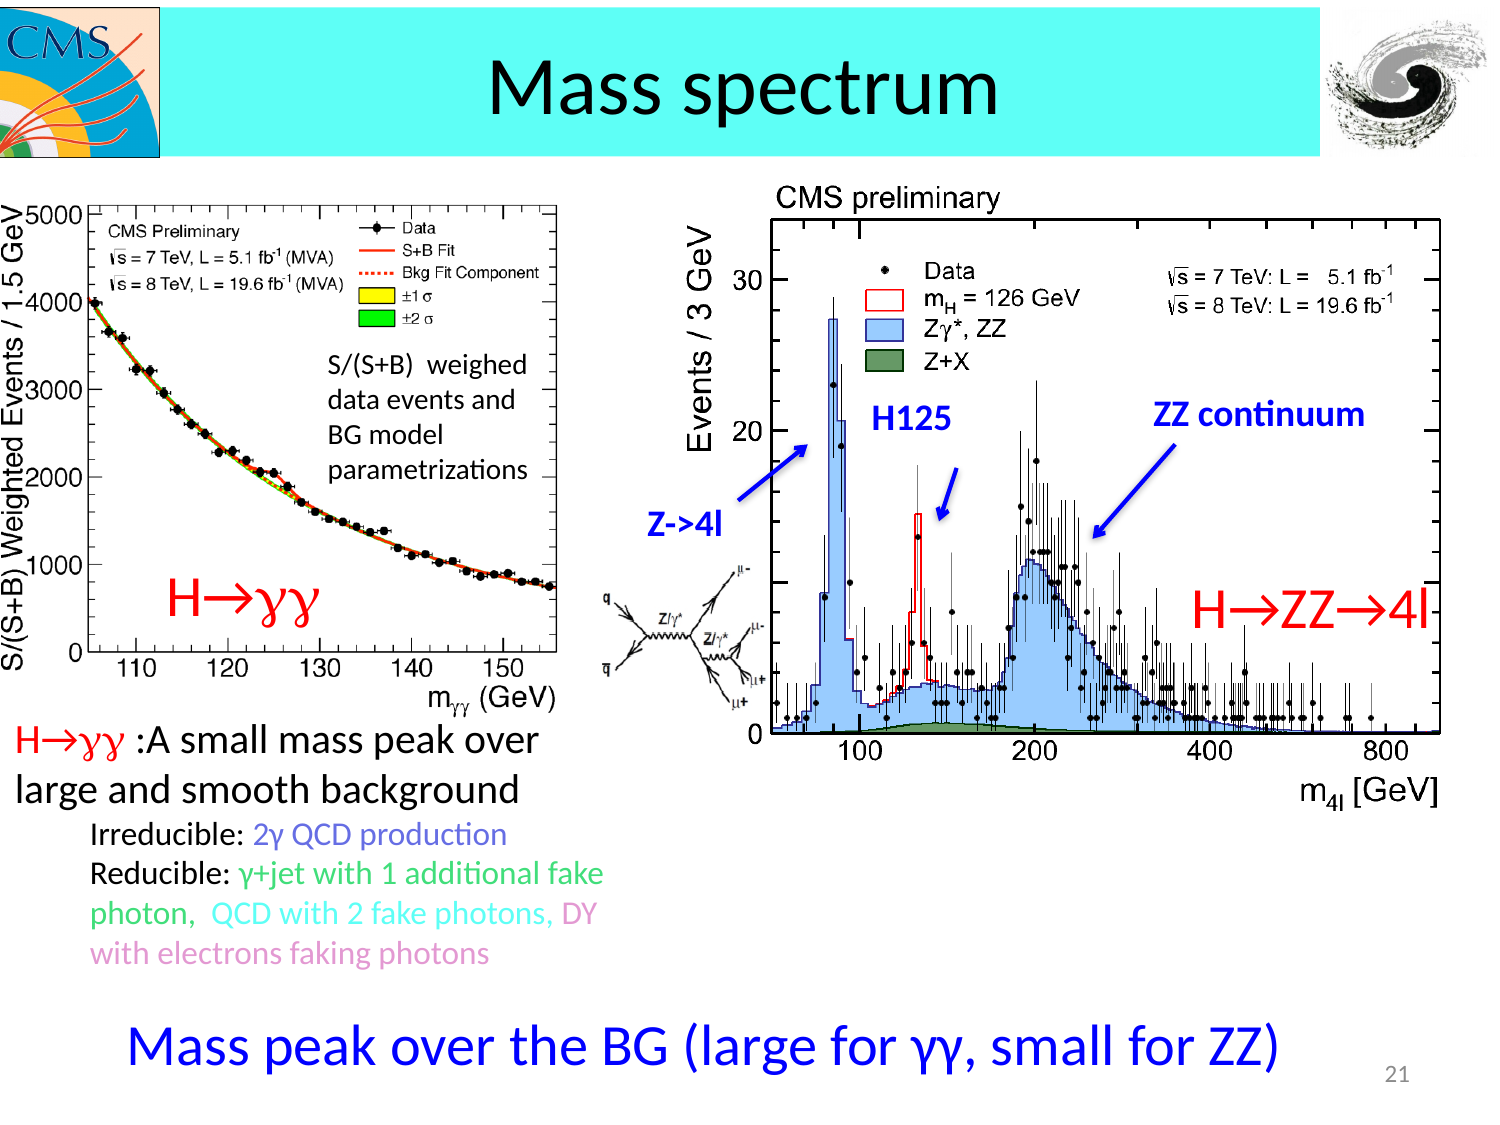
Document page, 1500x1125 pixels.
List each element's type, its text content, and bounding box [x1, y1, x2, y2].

text_box H→ :A small mass peak over large and smooth background Irreducible: 2γ QCD production Reducible: γ+jet with 1 additional fake photon, QCD with 2 fake photons, DY with electrons faking photons [0, 704, 632, 979]
slide_number 21 [1074, 1042, 1425, 1103]
text_box Mass peak over the BG (large for γγ, small for ZZ) [112, 999, 1365, 1085]
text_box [596, 160, 1500, 834]
picture [0, 160, 585, 726]
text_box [0, 7, 1495, 158]
